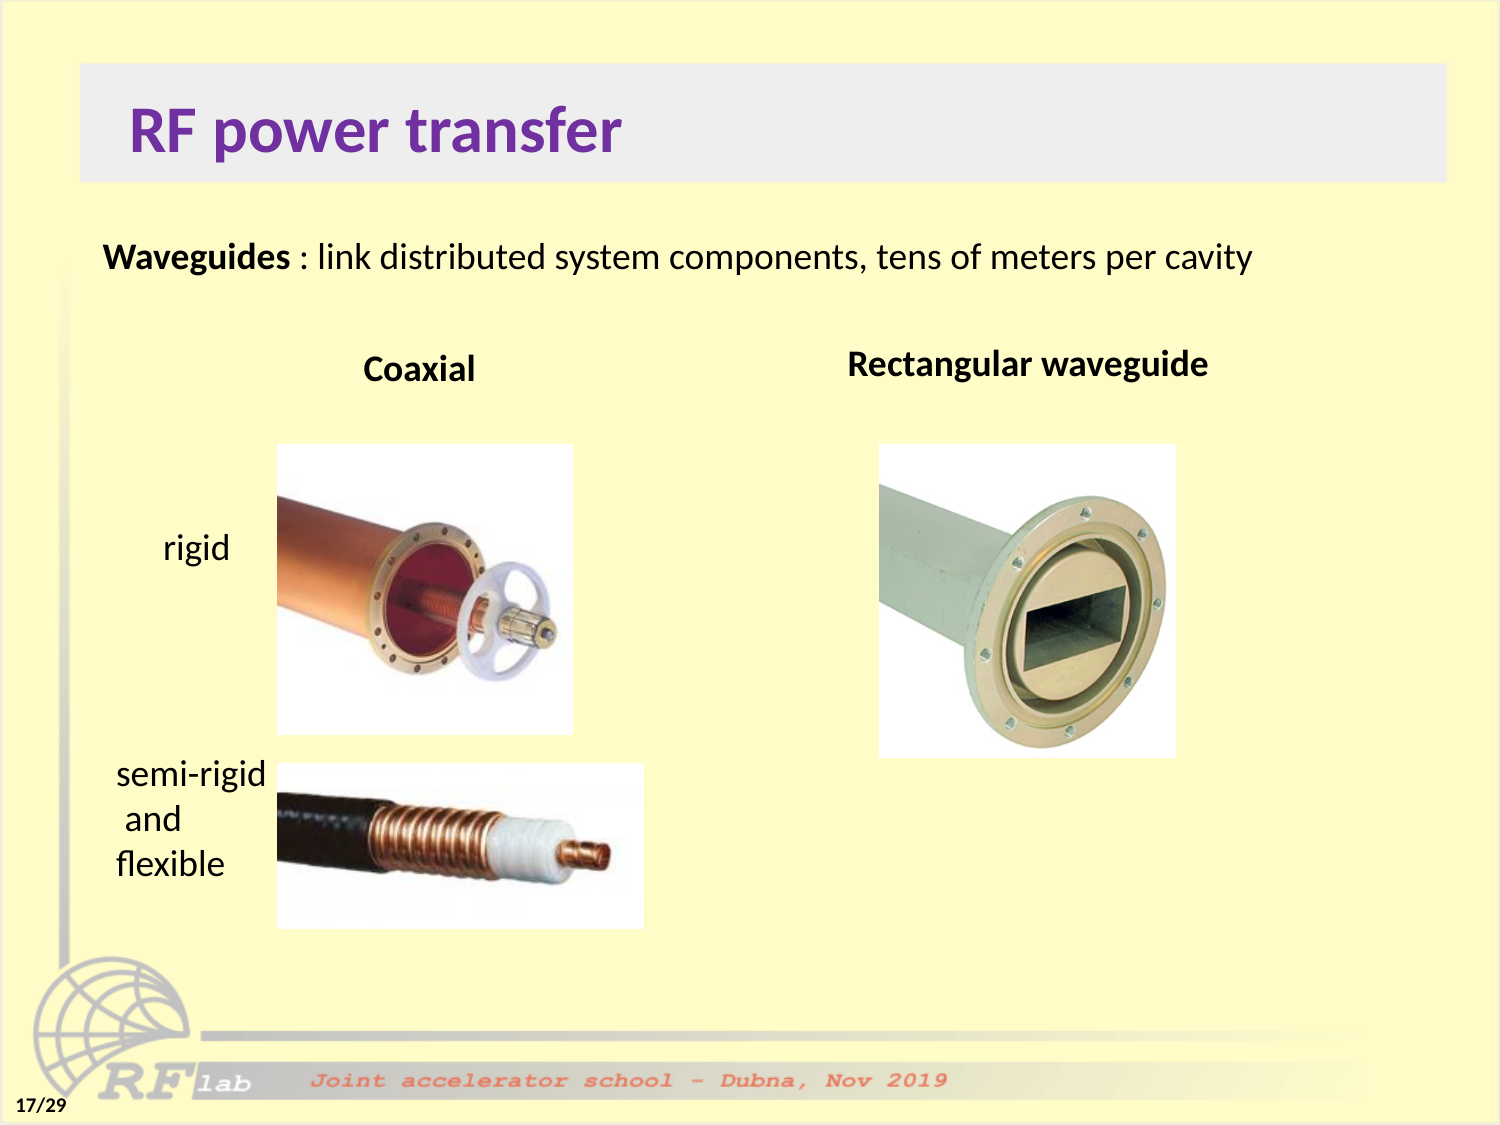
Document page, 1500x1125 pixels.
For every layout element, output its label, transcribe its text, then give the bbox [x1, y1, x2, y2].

picture [0, 0, 1500, 1125]
text_box RF power transfer [114, 78, 639, 173]
text_box Rectangular waveguide [832, 332, 1270, 392]
text_box rigid [148, 515, 246, 575]
text_box 17/29 [0, 1084, 82, 1125]
text_box Coaxial [348, 336, 492, 397]
text_box Waveguides : link distributed system components, tens of meters per cavity [87, 224, 1269, 285]
text_box semi-rigid and flexible [101, 741, 283, 892]
